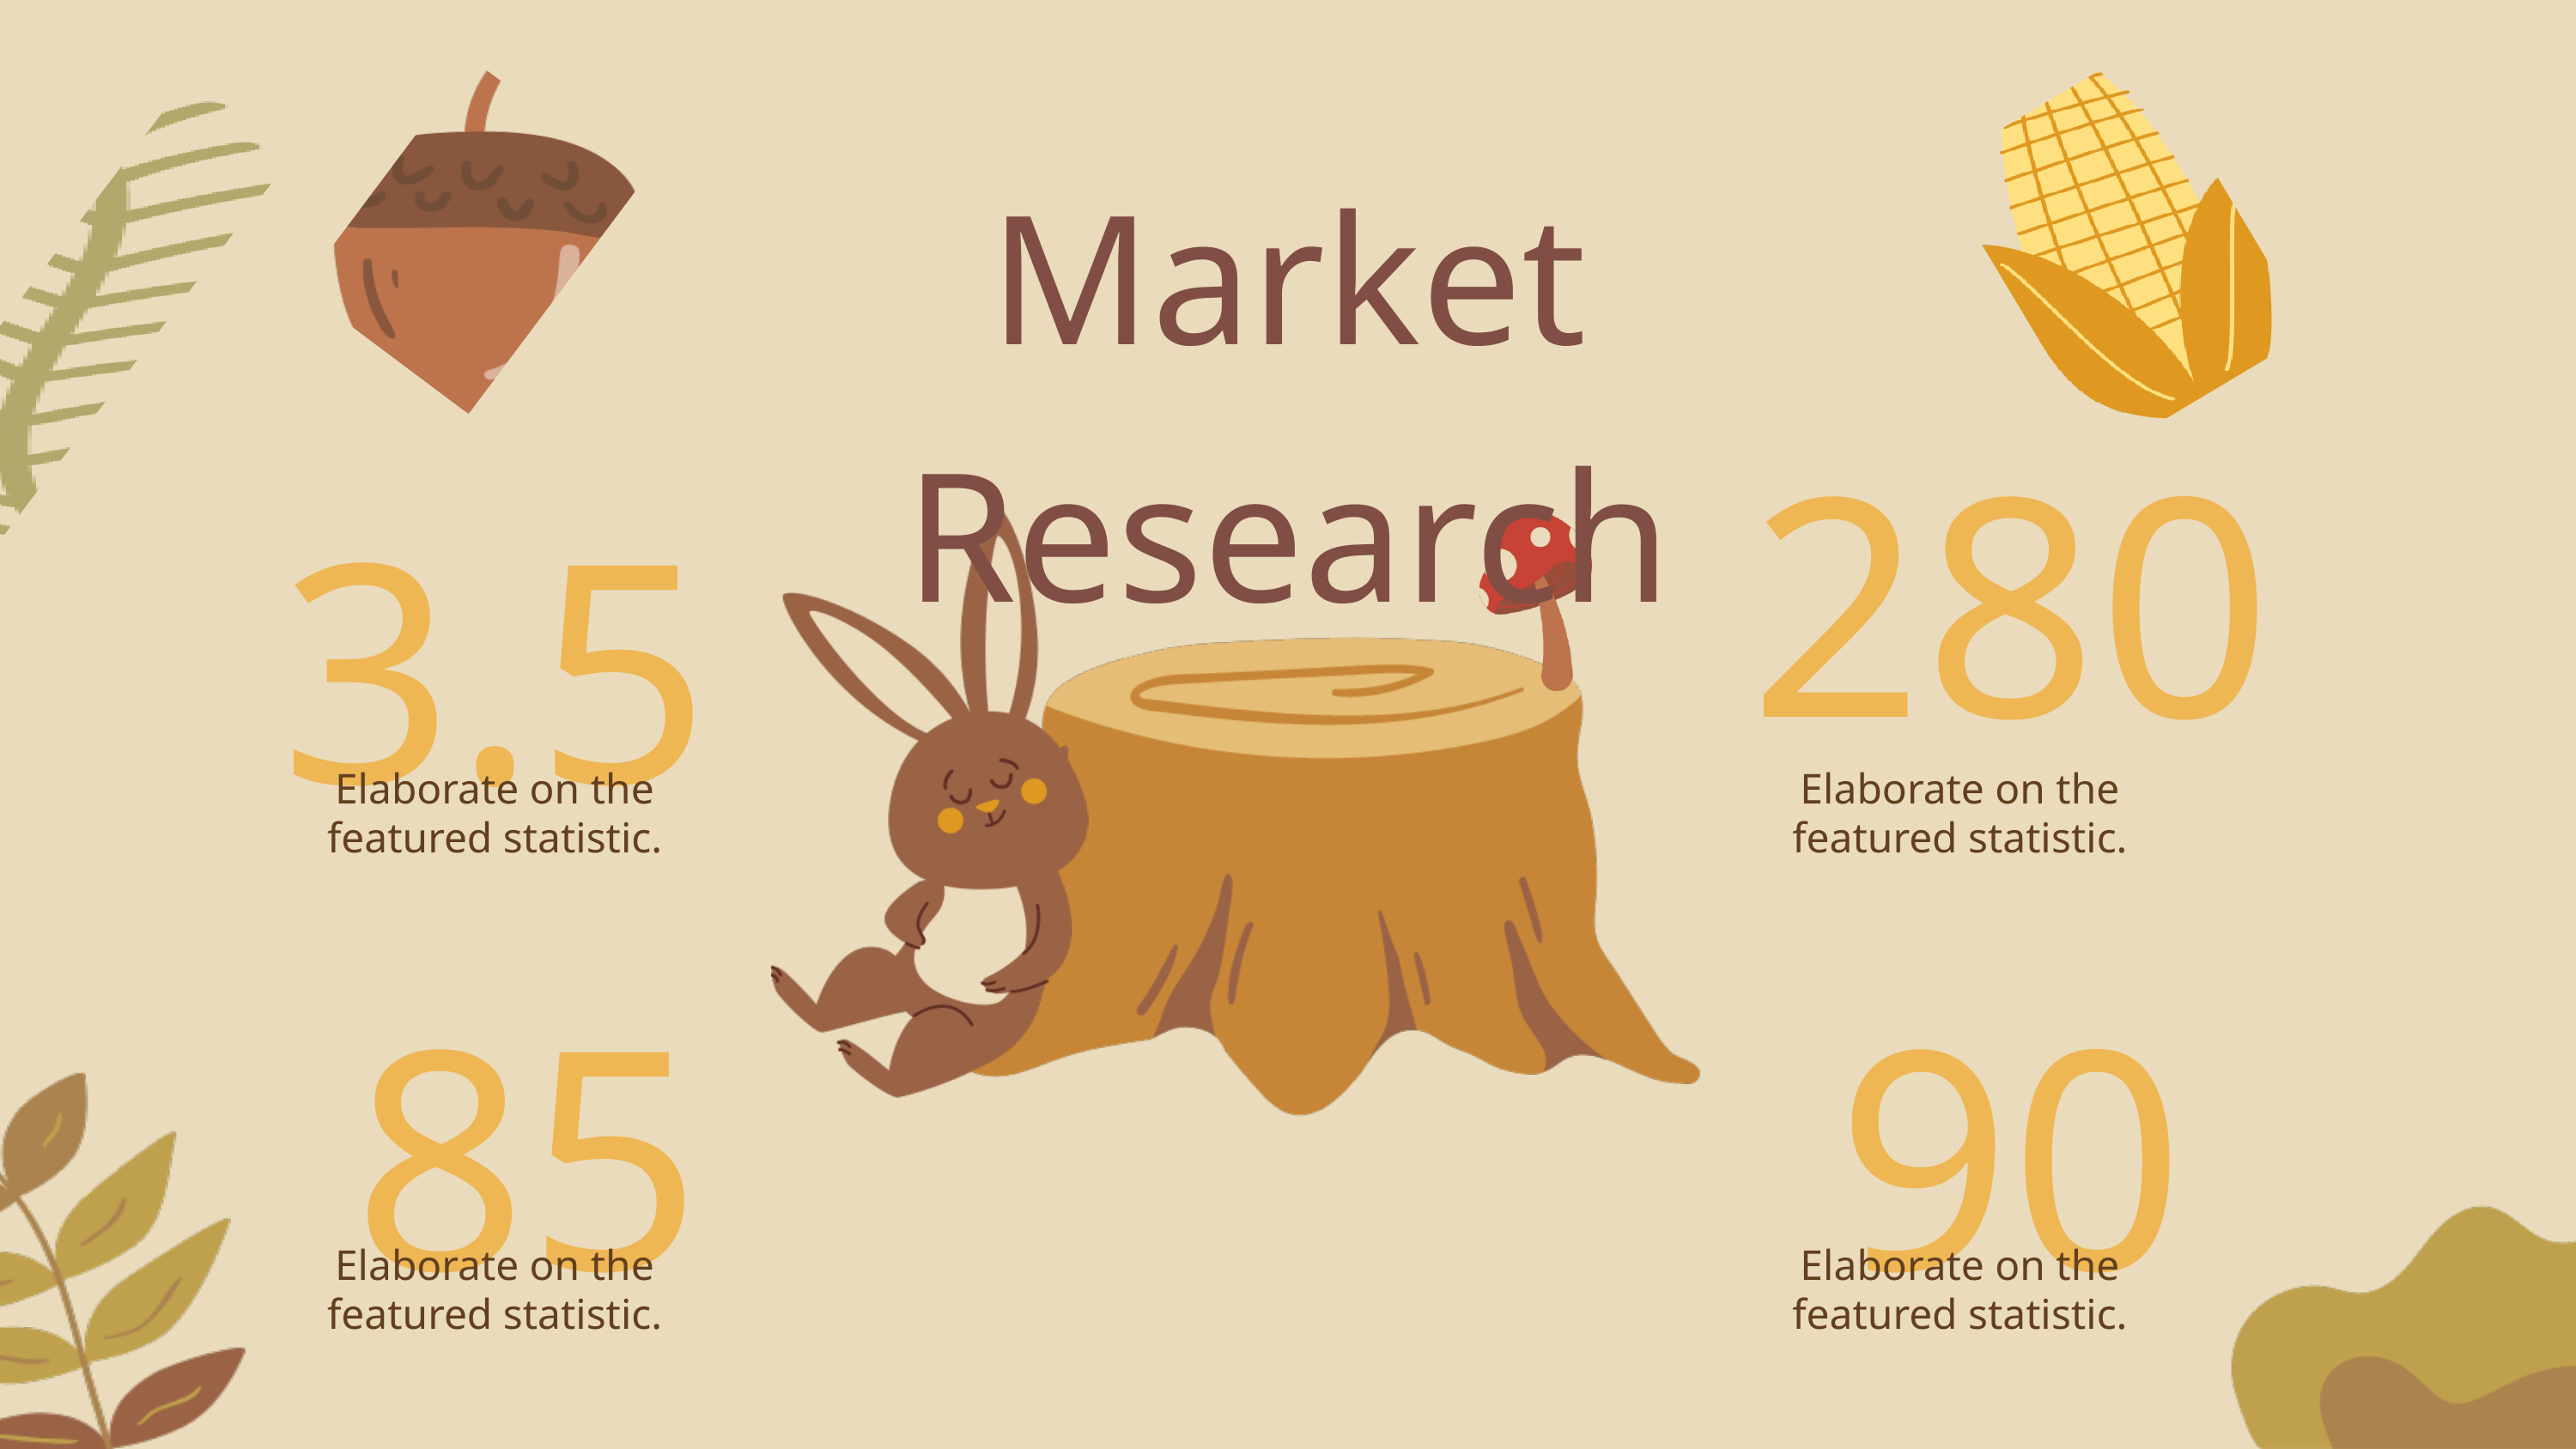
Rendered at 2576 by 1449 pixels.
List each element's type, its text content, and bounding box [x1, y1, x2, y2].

text_box 90% [1724, 892, 2298, 1449]
text_box Market Research [662, 123, 1914, 639]
text_box Elaborate on the featured statistic. [1765, 1239, 2154, 1338]
text_box Elaborate on the featured statistic. [301, 1239, 690, 1338]
text_box [1935, 46, 2311, 454]
text_box [2229, 1204, 2576, 1449]
picture [809, 616, 1766, 1160]
text_box [0, 46, 316, 541]
text_box [770, 639, 805, 1099]
text_box Elaborate on the featured statistic. [1770, 762, 2154, 862]
text_box Elaborate on the featured statistic. [301, 762, 690, 862]
text_box [0, 1039, 284, 1449]
text_box 85+ [279, 892, 775, 1449]
text_box 3.5 [271, 405, 719, 845]
text_box 280 [1770, 405, 2298, 779]
text_box [301, 59, 641, 415]
